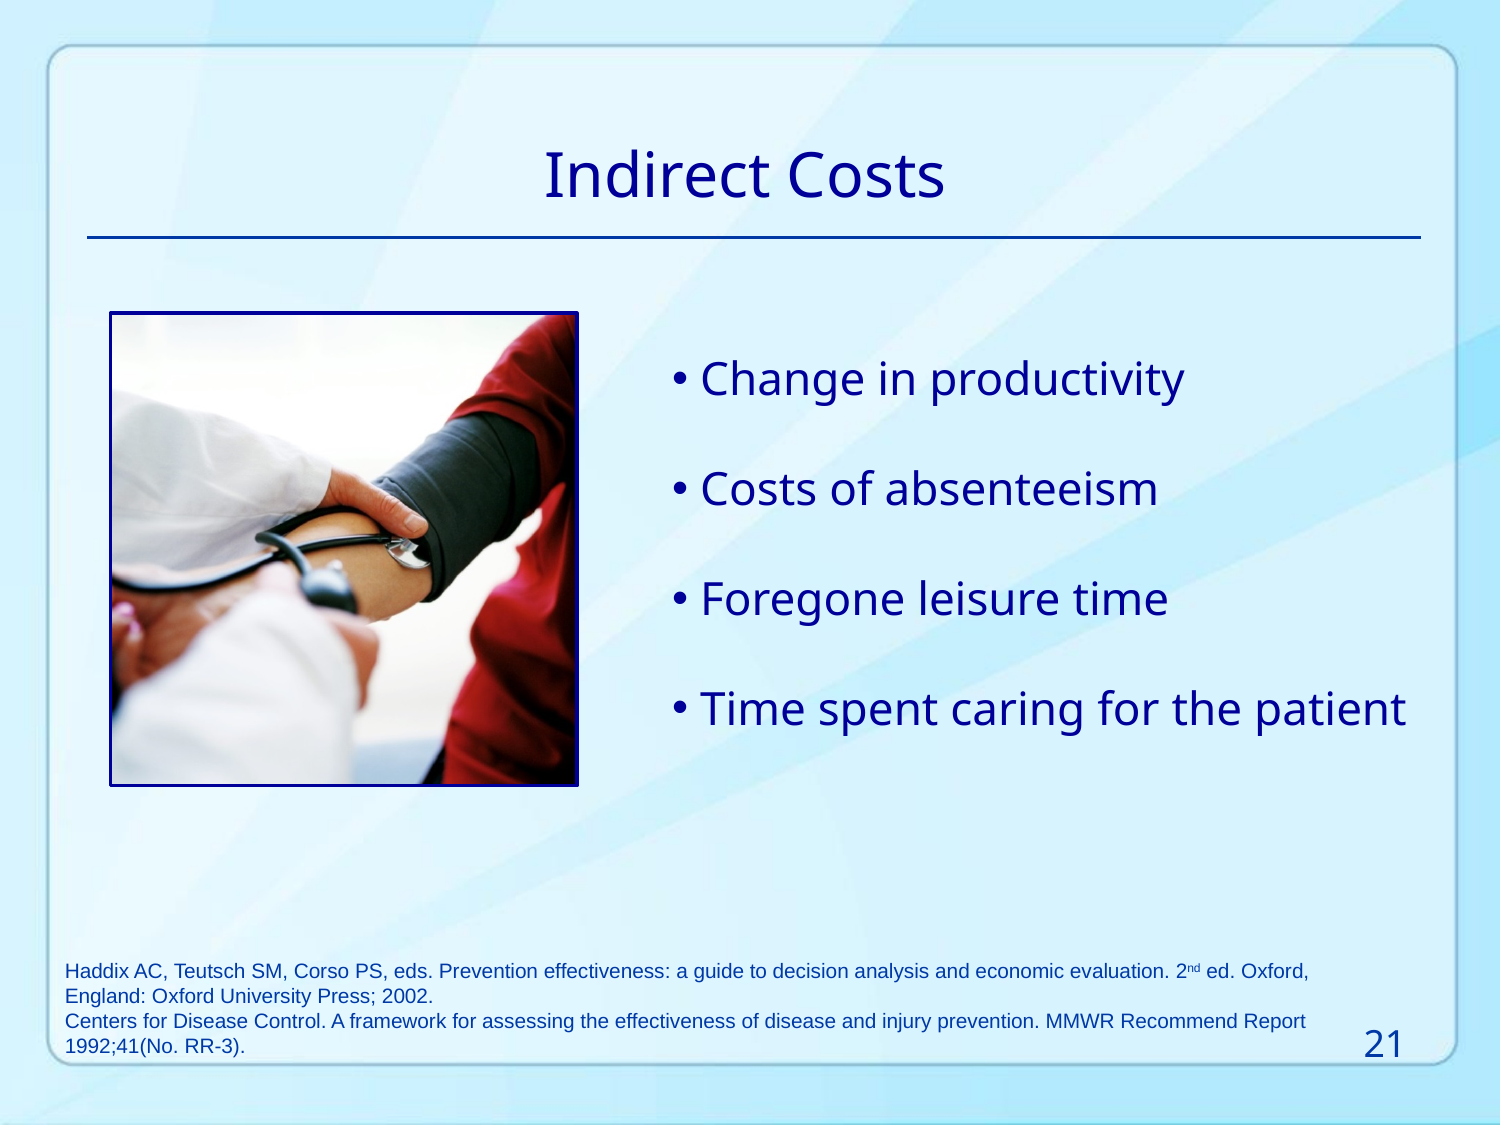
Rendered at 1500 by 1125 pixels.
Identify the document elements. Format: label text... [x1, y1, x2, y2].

text_box Indirect Costs [70, 128, 1422, 218]
slide_number 21 [1071, 1012, 1422, 1091]
text_box Change in productivity Costs of absenteeism Foregone leisure time Time spent caring for the patient [657, 287, 1483, 742]
picture [0, 0, 1500, 1125]
text_box Haddix AC, Teutsch SM, Corso PS, eds. Prevention effectiveness: a guide to decision analysis and economic evaluation. 2nd ed. Oxford, England: Oxford University Press; 2002. Centers for Disease Control. A framework for assessing the effectiveness of disease and injury prevention. MMWR Recommend Report 1992;41(No. RR-3). [50, 950, 1350, 1075]
